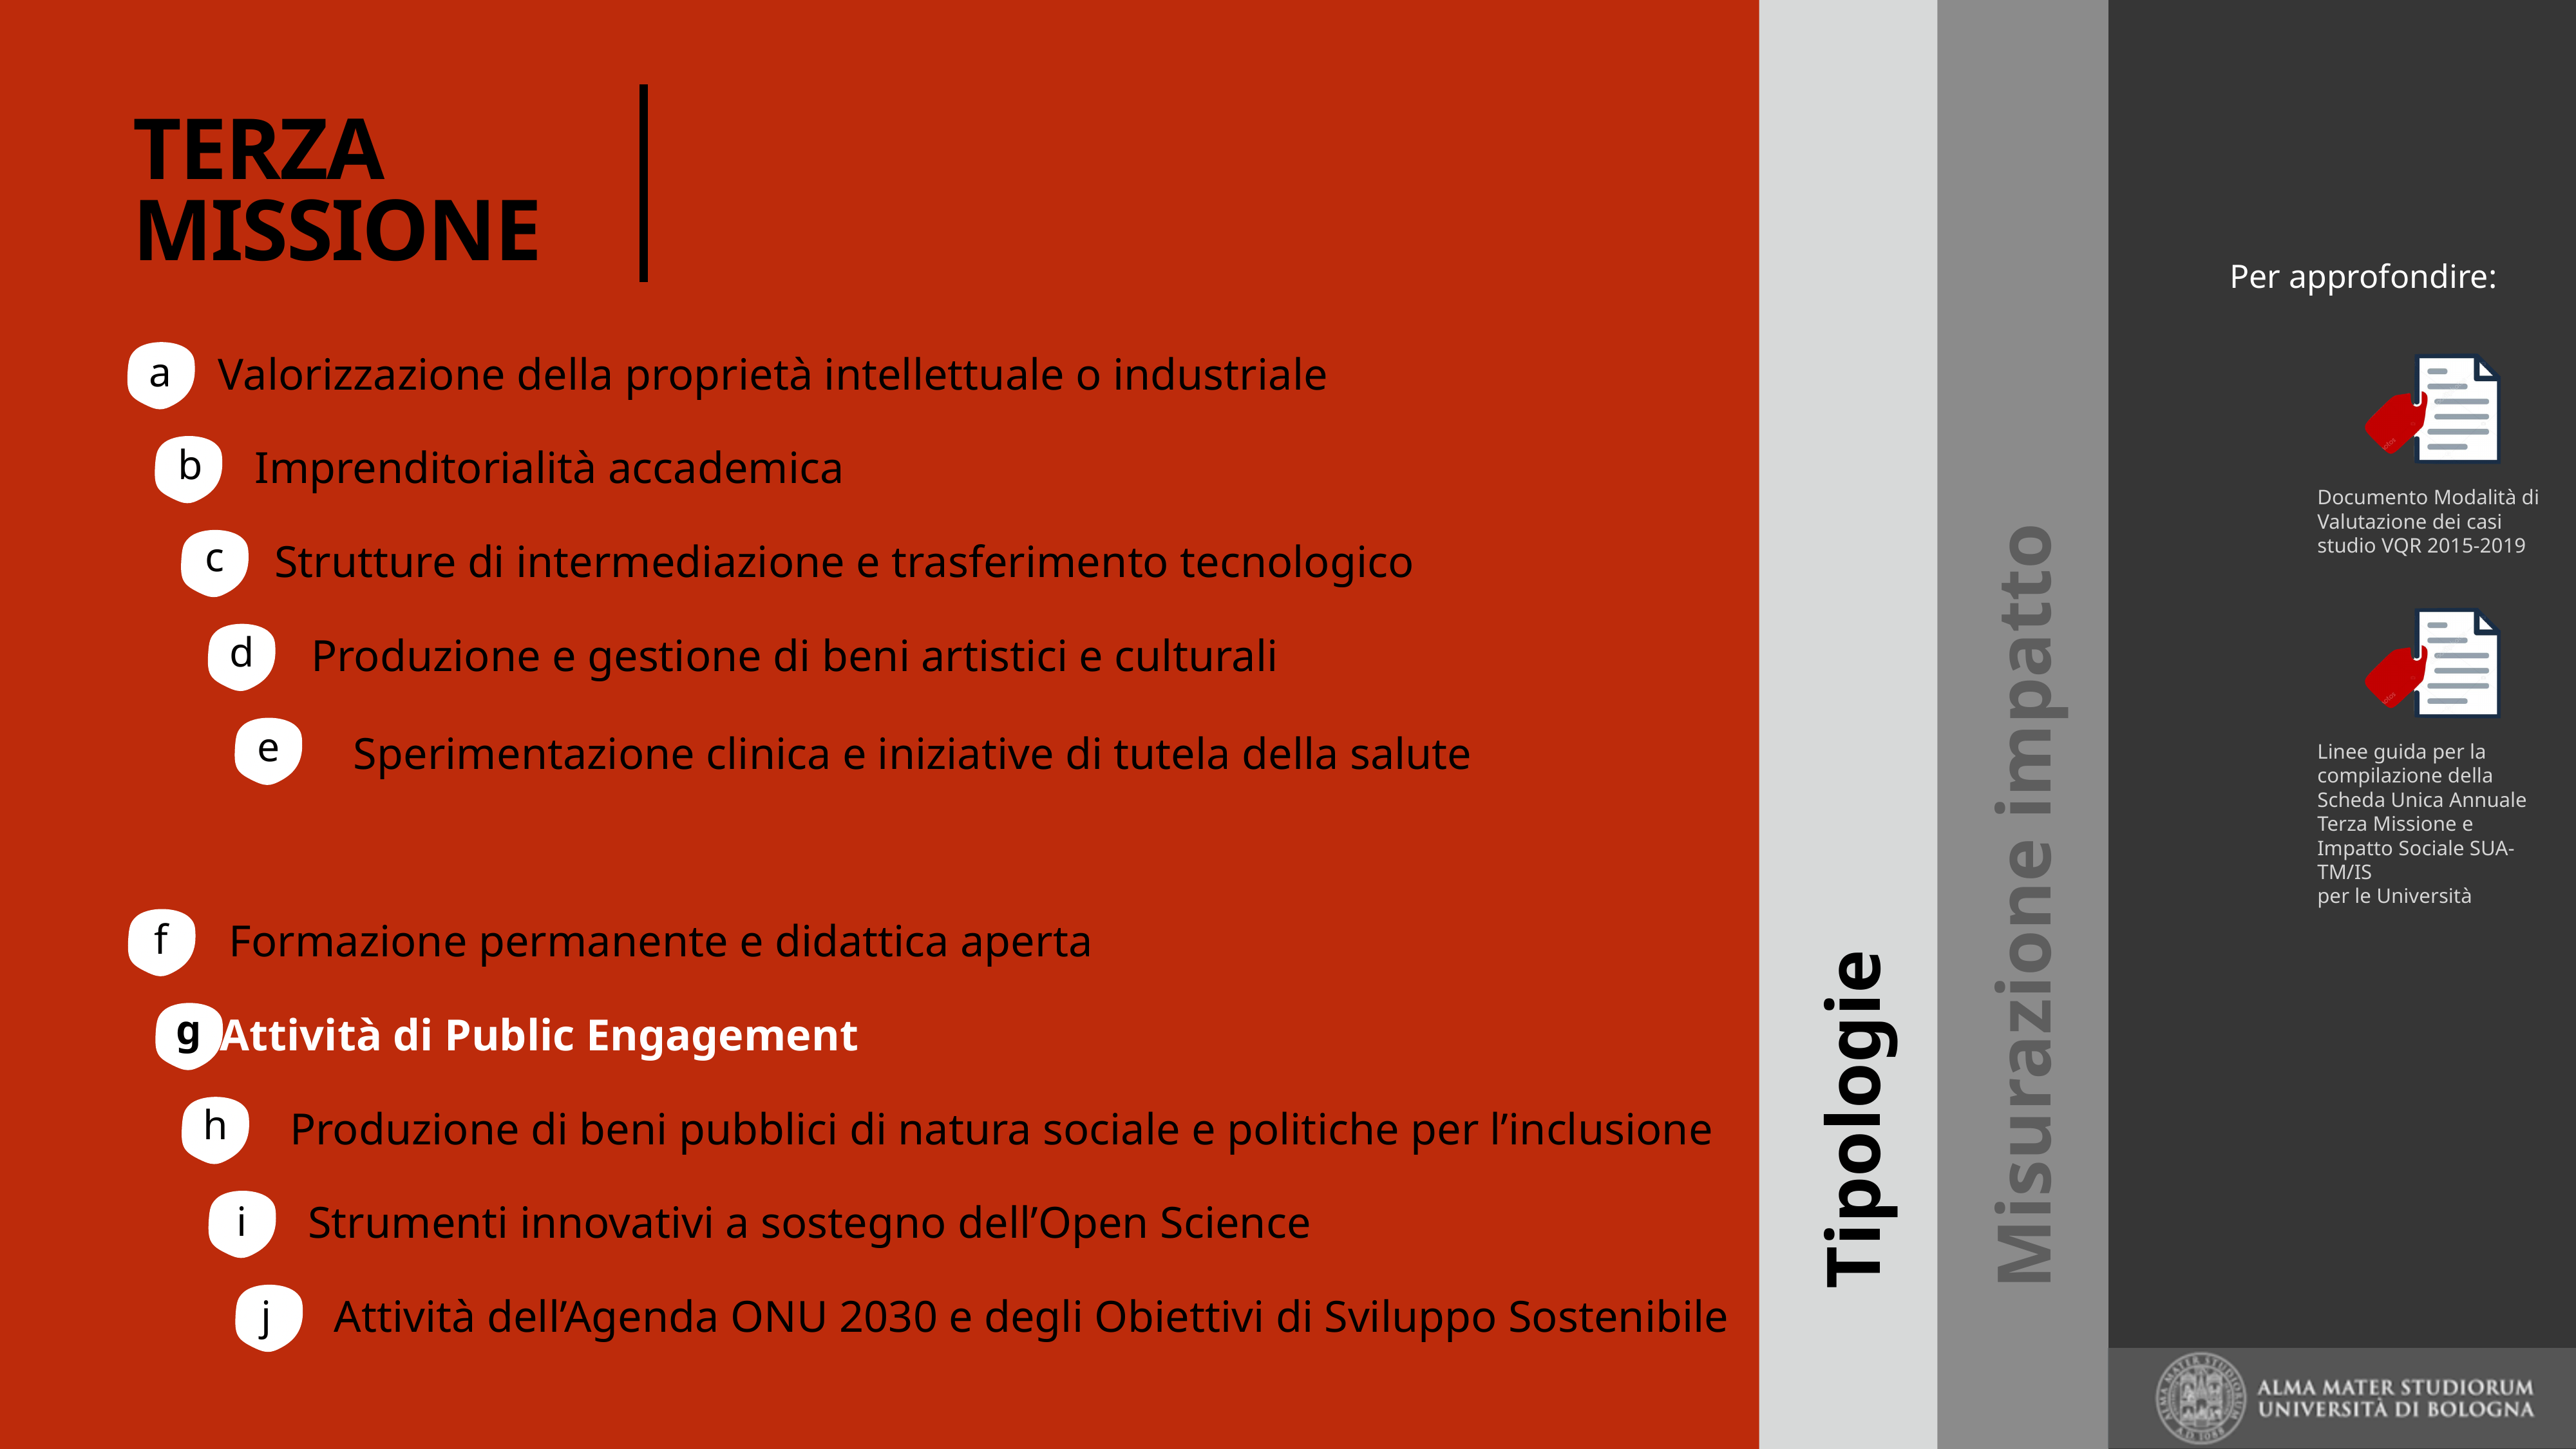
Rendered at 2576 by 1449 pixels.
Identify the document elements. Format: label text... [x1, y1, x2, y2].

picture [2364, 353, 2501, 464]
picture [235, 1284, 303, 1352]
text_box TERZA MISSIONE [127, 84, 600, 282]
picture [234, 717, 303, 786]
text_box Imprenditorialità accademica [249, 440, 851, 498]
text_box Sperimentazione clinica e iniziative di tutela della salute [348, 726, 1480, 784]
text_box Strutture di intermediazione e trasferimento tecnologico [269, 535, 1421, 592]
picture [155, 1003, 223, 1070]
picture [128, 909, 196, 977]
text_box Strumenti innovativi a sostegno dell’Open Science [302, 1195, 1318, 1253]
picture [2364, 607, 2501, 719]
picture [127, 341, 195, 410]
picture [207, 623, 276, 692]
picture [208, 1190, 276, 1258]
text_box Valorizzazione della proprietà intellettuale o industriale [213, 347, 1335, 404]
text_box Attività dell’Agenda ONU 2030 e degli Obiettivi di Sviluppo Sostenibile [328, 1289, 1737, 1347]
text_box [1759, 0, 2576, 1449]
text_box Formazione permanente e didattica aperta [223, 914, 1099, 971]
picture [181, 1096, 250, 1164]
picture [155, 435, 223, 504]
text_box Produzione di beni pubblici di natura sociale e politiche per l’inclusione [284, 1102, 1721, 1159]
text_box Produzione e gestione di beni artistici e culturali [305, 629, 1285, 687]
picture [180, 529, 249, 598]
text_box Attività di Public Engagement [223, 1008, 865, 1065]
